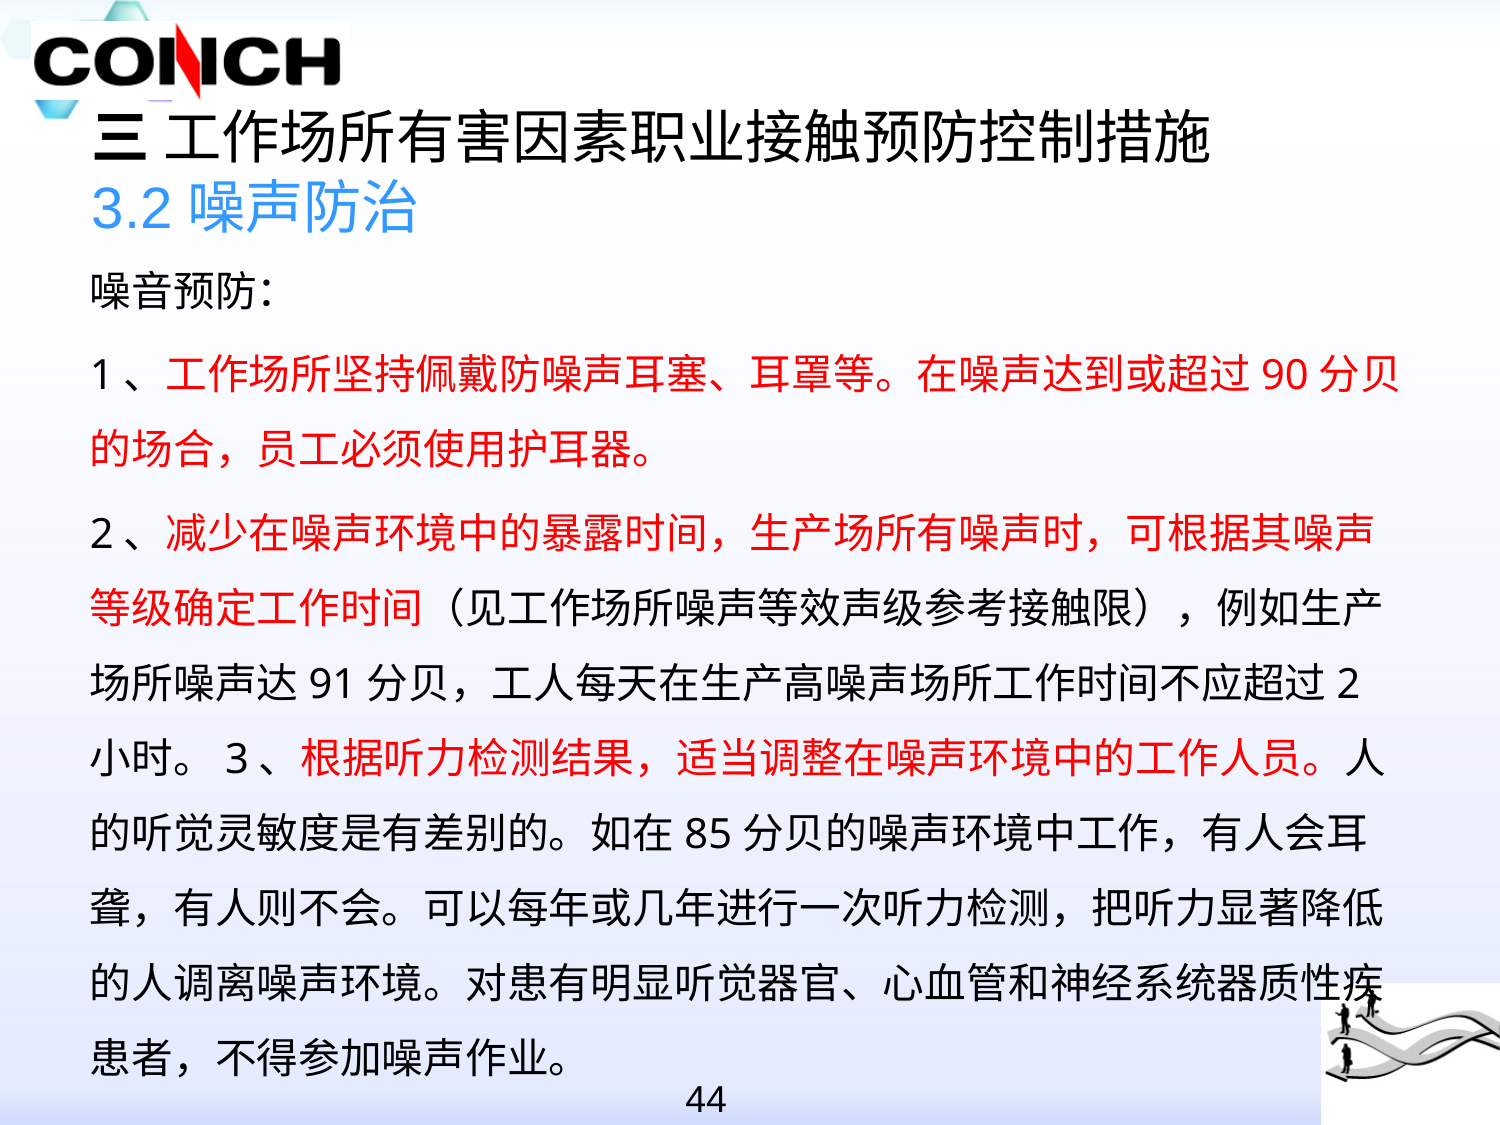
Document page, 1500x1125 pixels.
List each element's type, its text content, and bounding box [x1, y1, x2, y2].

text_box [637, 1067, 775, 1111]
list 噪音预防： 1、工作场所坚持佩戴防噪声耳塞、耳罩等。在噪声达到或超过90分贝的场合，员工必须使用护耳器。 2、减少在噪声环境中的暴露时间，生产场所有噪声时，可根据其噪声等级确定工作时间（见工作场所噪声等效声级参考接触限），例如生产场所噪声达91分贝，工人每天在生产高噪声场所工作时间不应超过2小时。3、根据听力检测结果，适当调整在噪声环境中的工作人员。人的听觉灵敏度是有差别的。如在85分贝的噪声环境中工作，有人会耳聋，有人则不会。可以每年或几年进行一次听力检测，把听力显著降低的人调离噪声环境。对患有明显听觉器官、心血管和神经系统器质性疾患者，不得参加噪声作业。 [74, 232, 1426, 976]
text_box 三 工作场所有害因素职业接触预防控制措施 3.2噪声防治 [76, 99, 1425, 241]
title 事故、事件 [350, 44, 1426, 232]
picture [0, 0, 1500, 1125]
